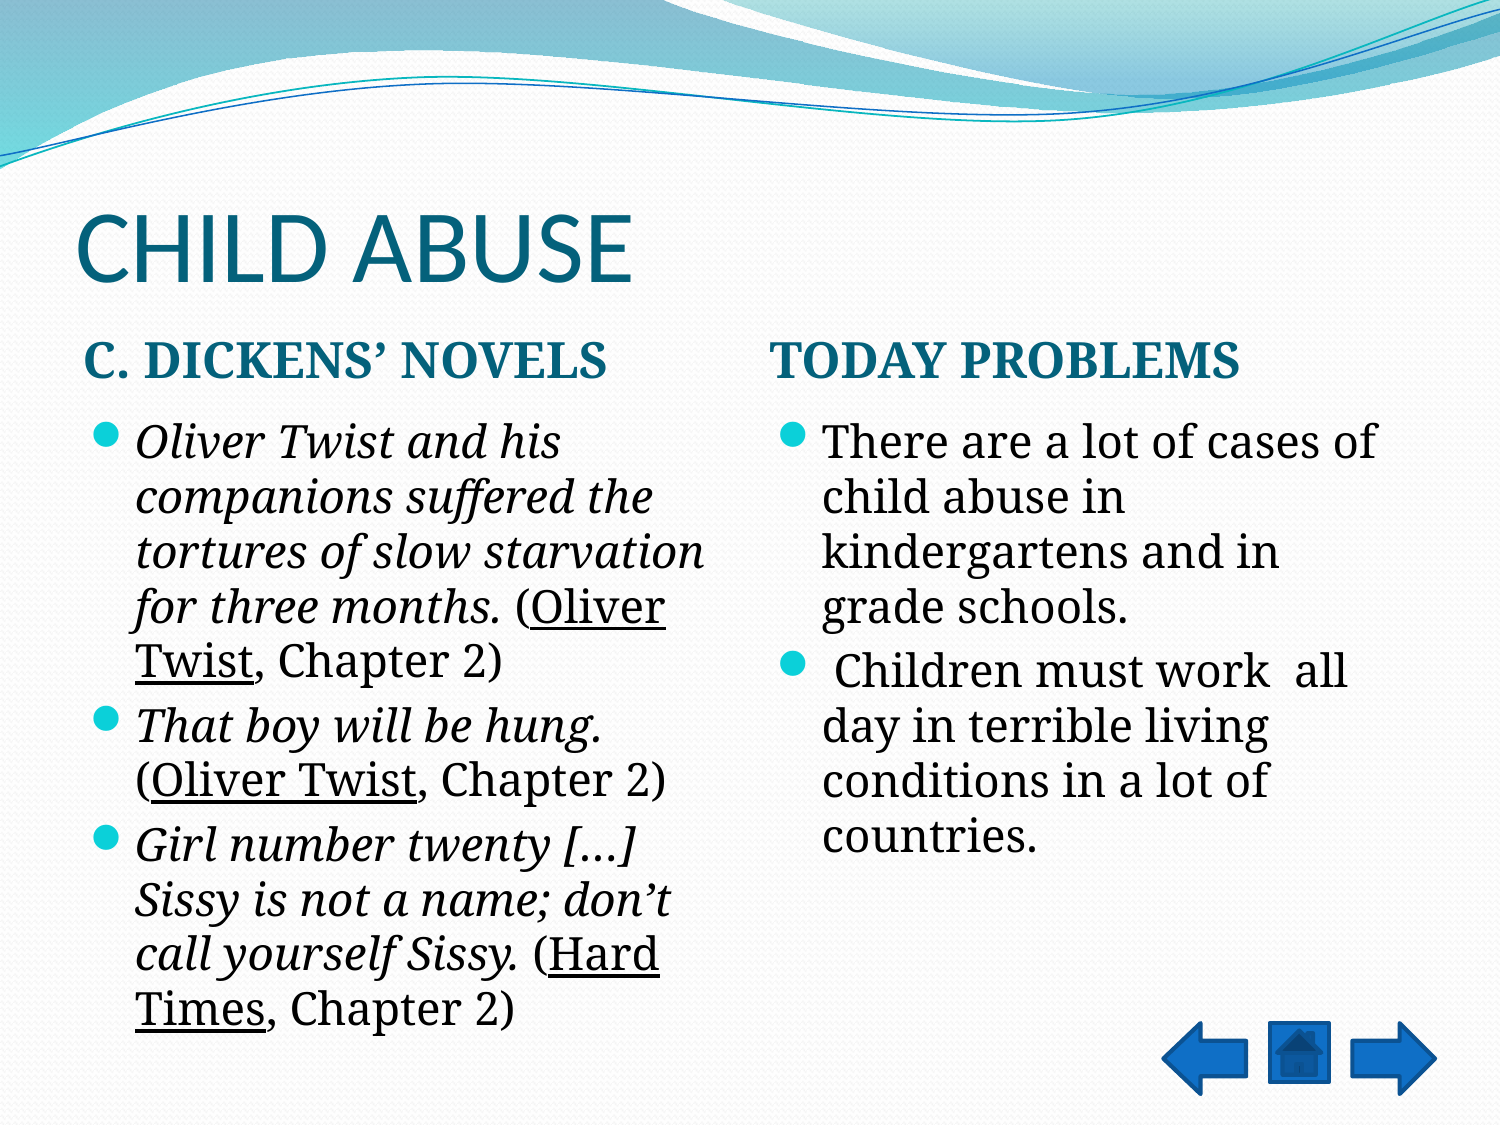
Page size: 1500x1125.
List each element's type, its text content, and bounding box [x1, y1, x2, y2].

list There are a lot of cases of child abuse in kindergartens and in grade schools. Children must work all day in terrible living conditions in a lot of countries. [761, 412, 1425, 1044]
text_box [1268, 1021, 1331, 1084]
title CHILD ABUSE [75, 115, 1425, 303]
list Oliver Twist and his companions suffered the tortures of slow starvation for three months. (Oliver Twist, Chapter 2) That boy will be hung. (Oliver Twist, Chapter 2) Girl number twenty […] Sissy is not a name; don’t call yourself Sissy. (Hard Times, Chapter 2) [75, 412, 738, 1044]
list TODAY PROBLEMS [761, 305, 1425, 412]
text_box [1161, 1021, 1249, 1096]
text_box [1350, 1021, 1438, 1096]
list C. DICKENS’ NOVELS [75, 304, 738, 412]
